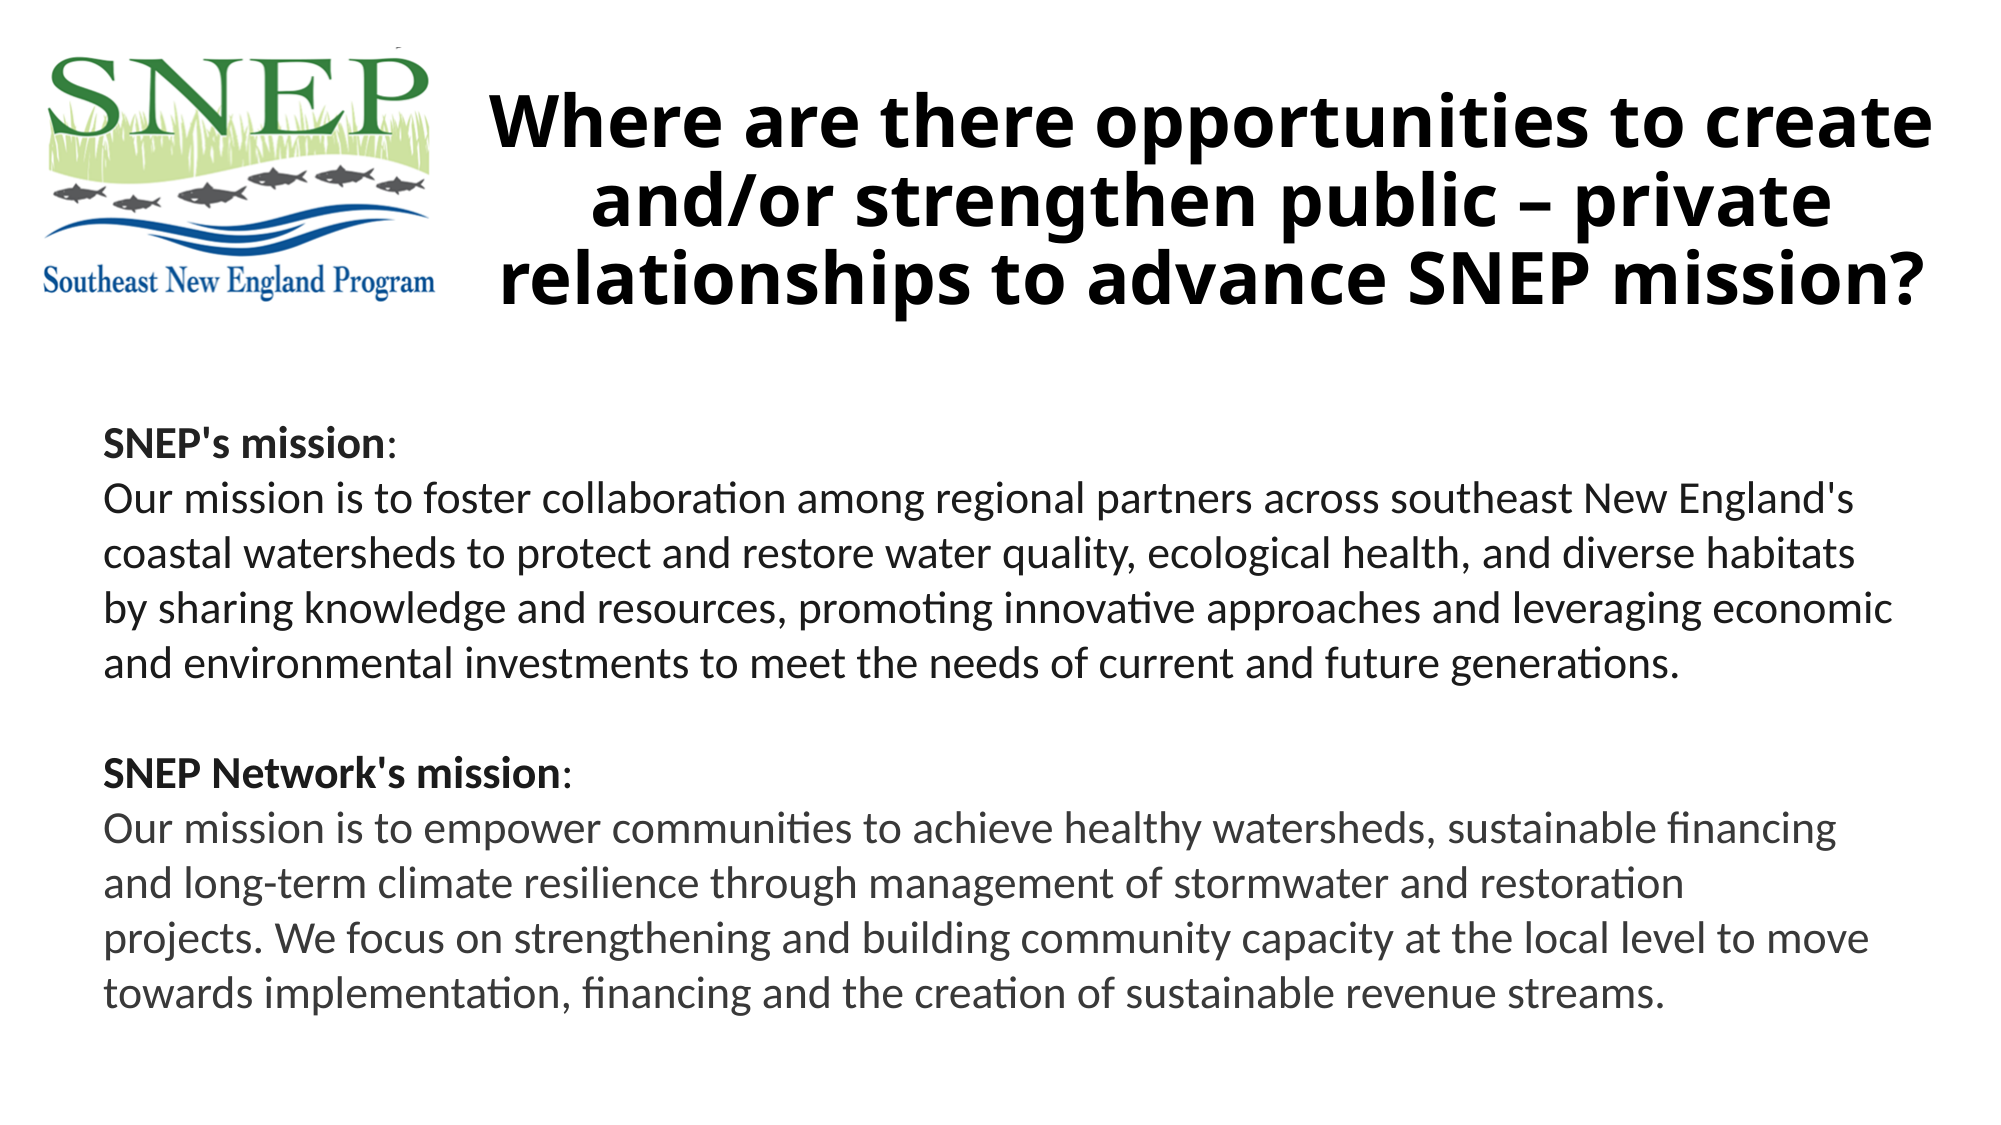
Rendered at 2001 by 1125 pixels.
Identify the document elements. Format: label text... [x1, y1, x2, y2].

list SNEP's mission: Our mission is to foster collaboration among regional partners across southeast New England's coastal watersheds to protect and restore water quality, ecological health, and diverse habitats by sharing knowledge and resources, promoting innovative approaches and leveraging economic and environmental investments to meet the needs of current and future generations. SNEP Network's mission: Our mission is to empower communities to achieve healthy watersheds, sustainable financing and long-term climate resilience through management of stormwater and restoration projects. We focus on strengthening and building community capacity at the local level to move towards implementation, financing and the creation of sustainable revenue streams. [88, 388, 1912, 1042]
title Where are there opportunities to create and/or strengthen public – private relationships to advance SNEP mission? [467, 50, 1957, 355]
picture [31, 47, 446, 309]
